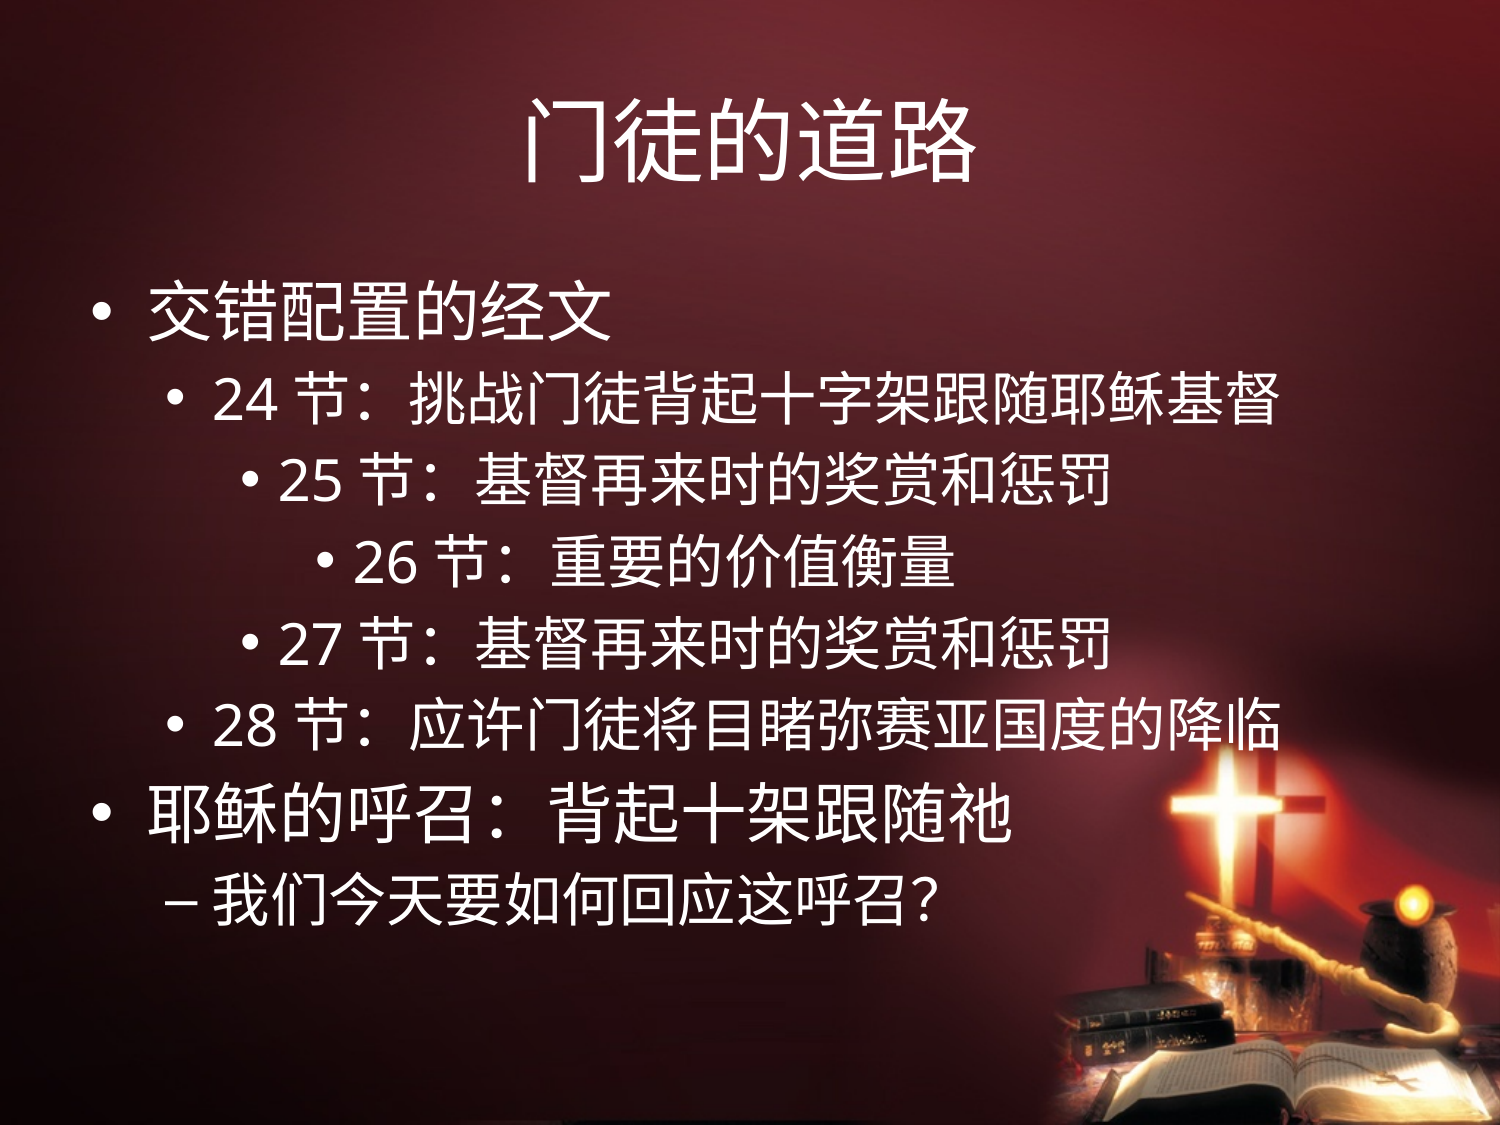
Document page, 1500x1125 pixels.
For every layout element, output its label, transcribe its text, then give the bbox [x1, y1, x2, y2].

list 交错配置的经文 24节：挑战门徒背起十字架跟随耶稣基督 25节：基督再来时的奖赏和惩罚 26节：重要的价值衡量 27节：基督再来时的奖赏和惩罚 28节：应许门徒将目睹弥赛亚国度的降临 耶稣的呼召：背起十架跟随祂 我们今天要如何回应这呼召？ [75, 262, 1425, 1005]
title 门徒的道路 [75, 45, 1425, 233]
picture [0, 0, 1500, 1125]
